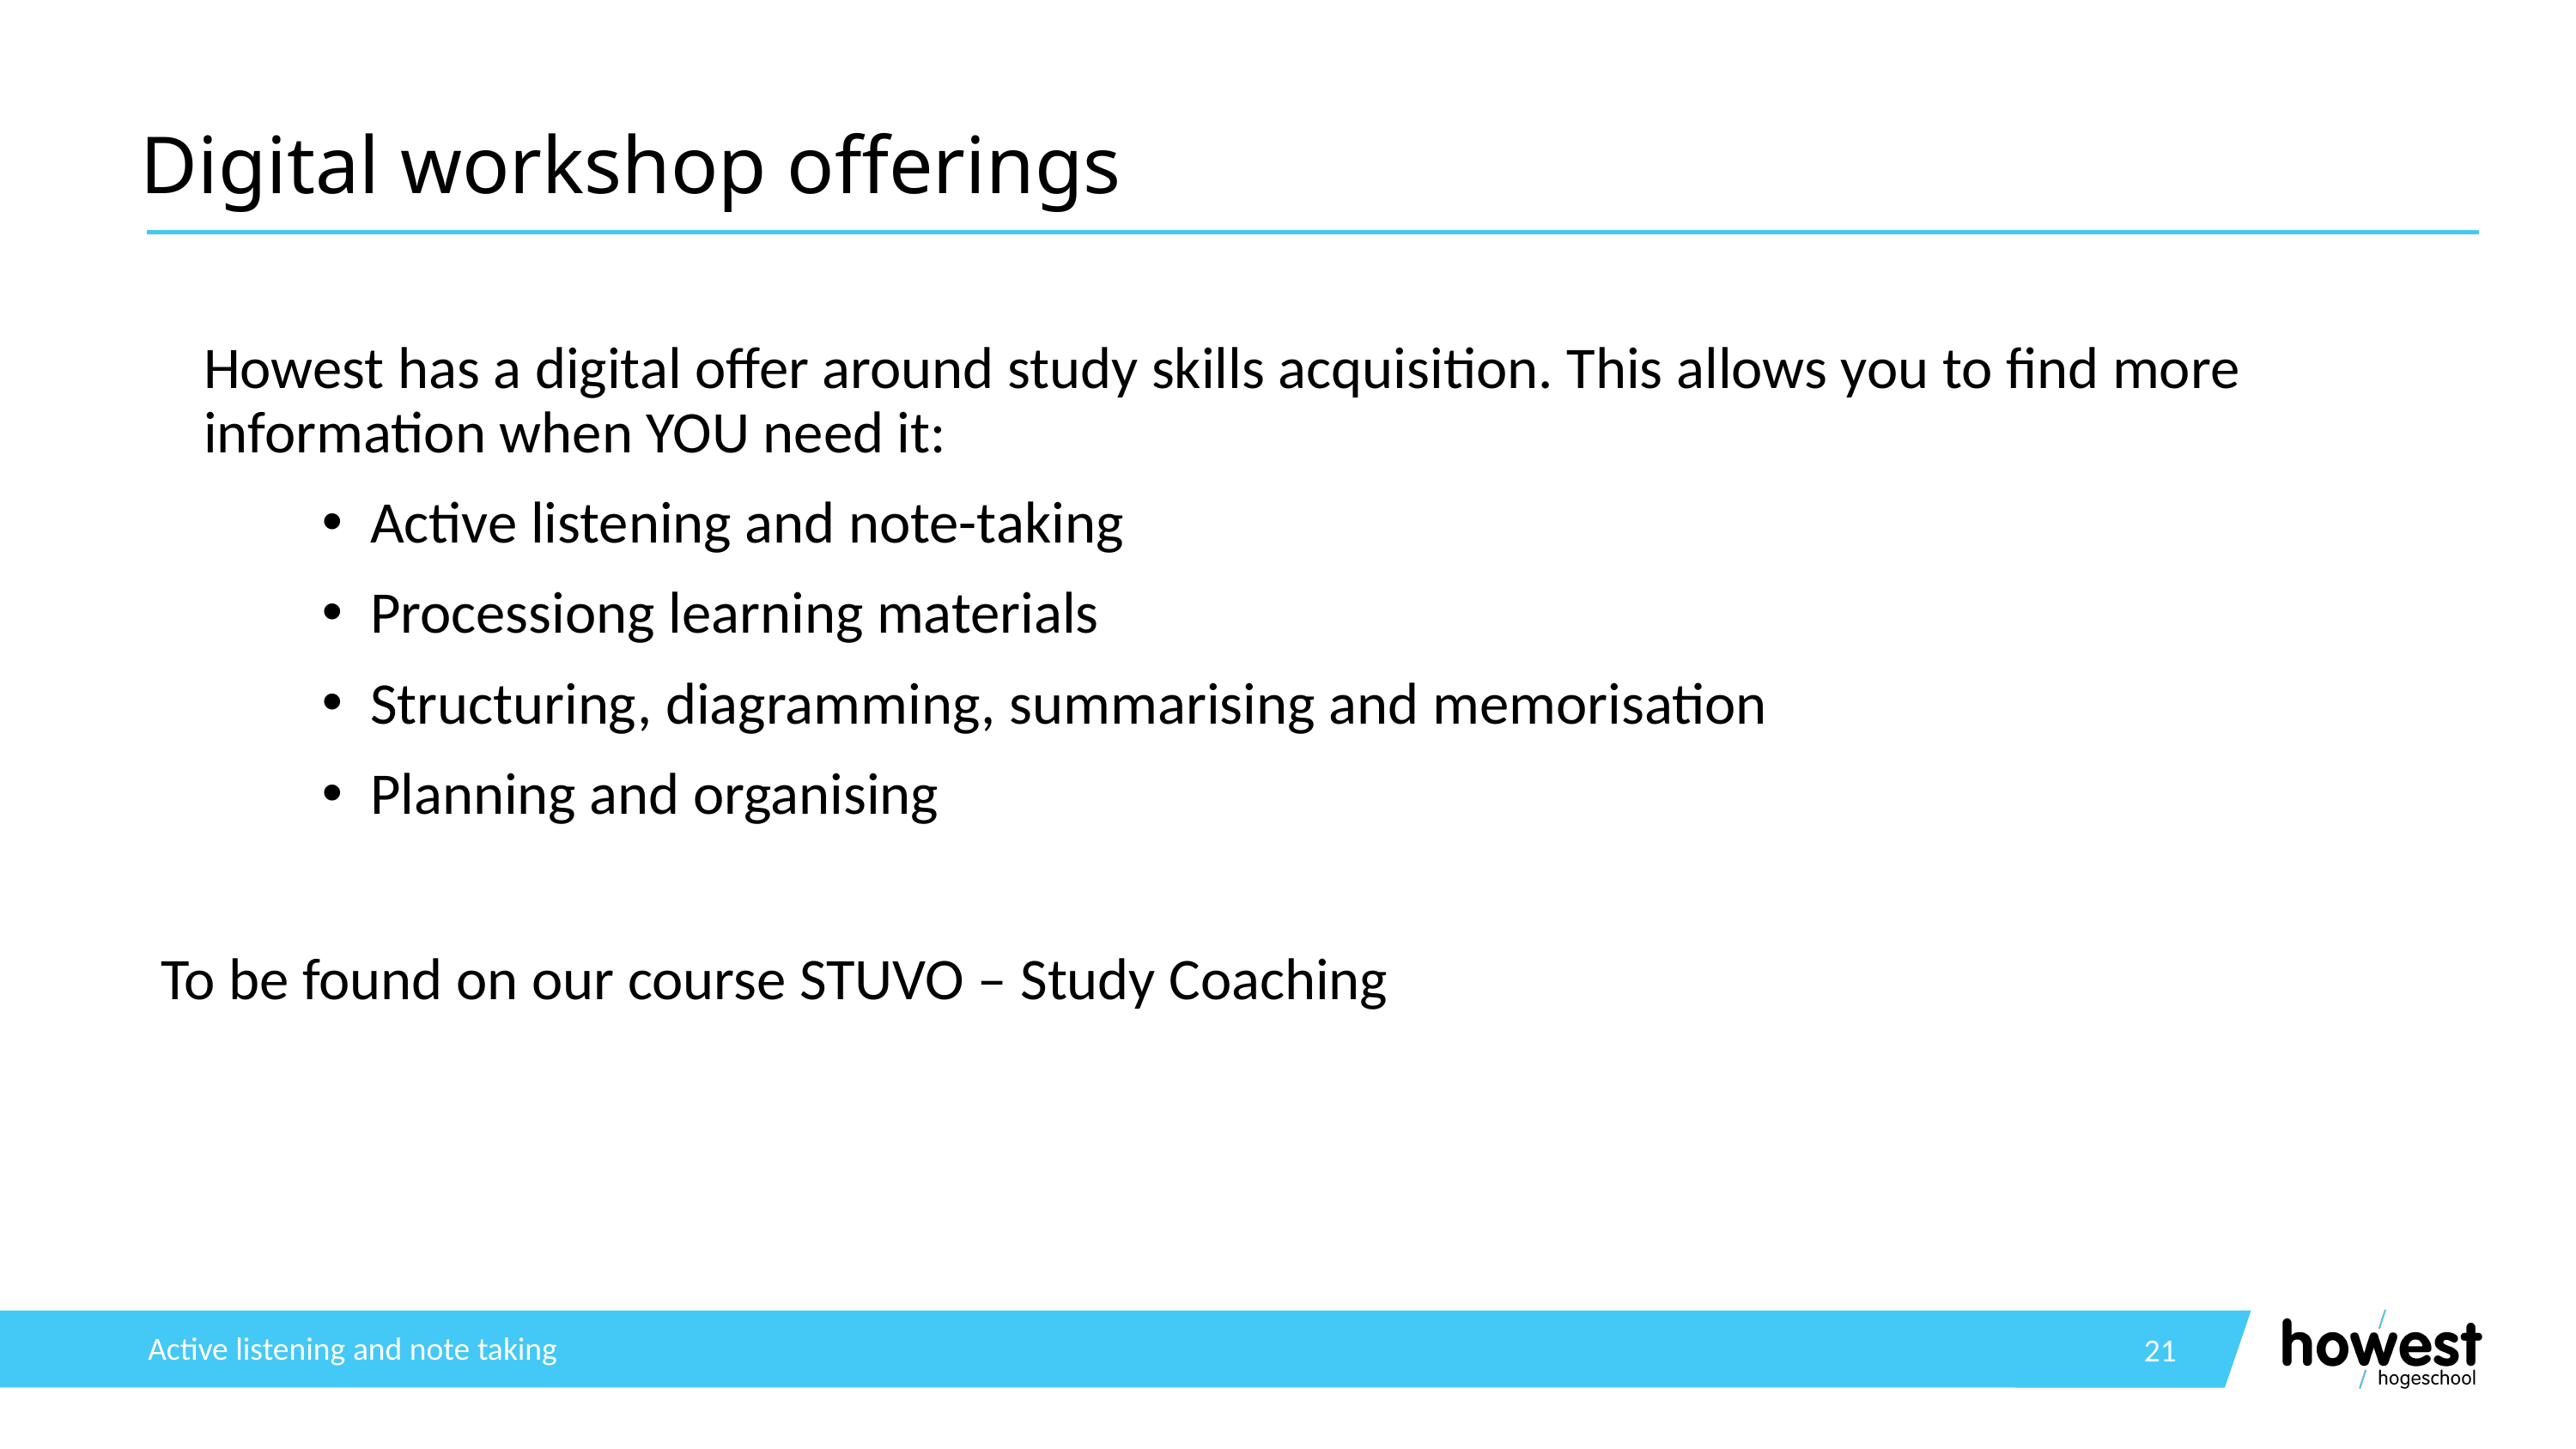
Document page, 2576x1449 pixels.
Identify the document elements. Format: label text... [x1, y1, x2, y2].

footer Active listening and note taking [148, 1308, 1018, 1386]
title Digital workshop offerings [140, 124, 2476, 215]
list Howest has a digital offer around study skills acquisition. This allows you to find more information when YOU need it: Active listening and note-taking Processiong learning materials Structuring, diagramming, summarising and memorisation Planning and organising To be found on our course STUVO – Study Coaching [148, 331, 2483, 1191]
picture [2251, 1288, 2512, 1421]
slide_number 21 [2048, 1310, 2190, 1388]
